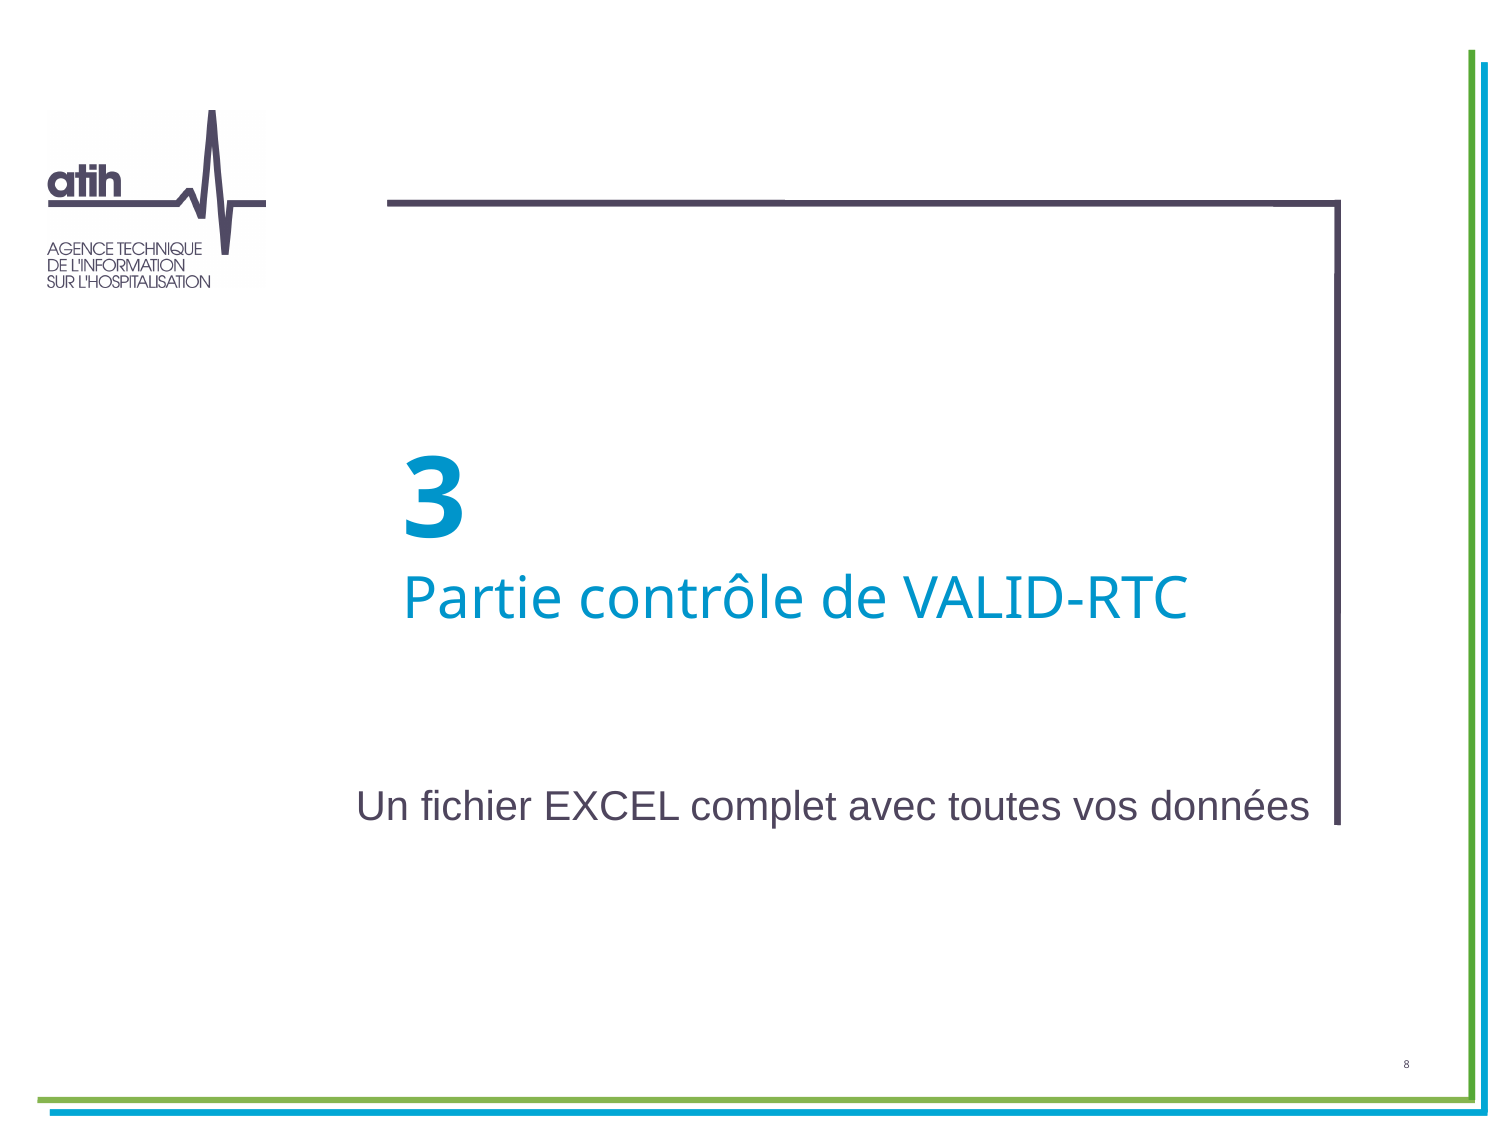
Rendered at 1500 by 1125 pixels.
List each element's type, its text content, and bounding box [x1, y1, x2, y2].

subtitle Un fichier EXCEL complet avec toutes vos données [340, 637, 1335, 838]
title 3 Partie contrôle de VALID-RTC [387, 350, 1335, 637]
slide_number 8 [1149, 1037, 1425, 1104]
picture [47, 110, 266, 288]
